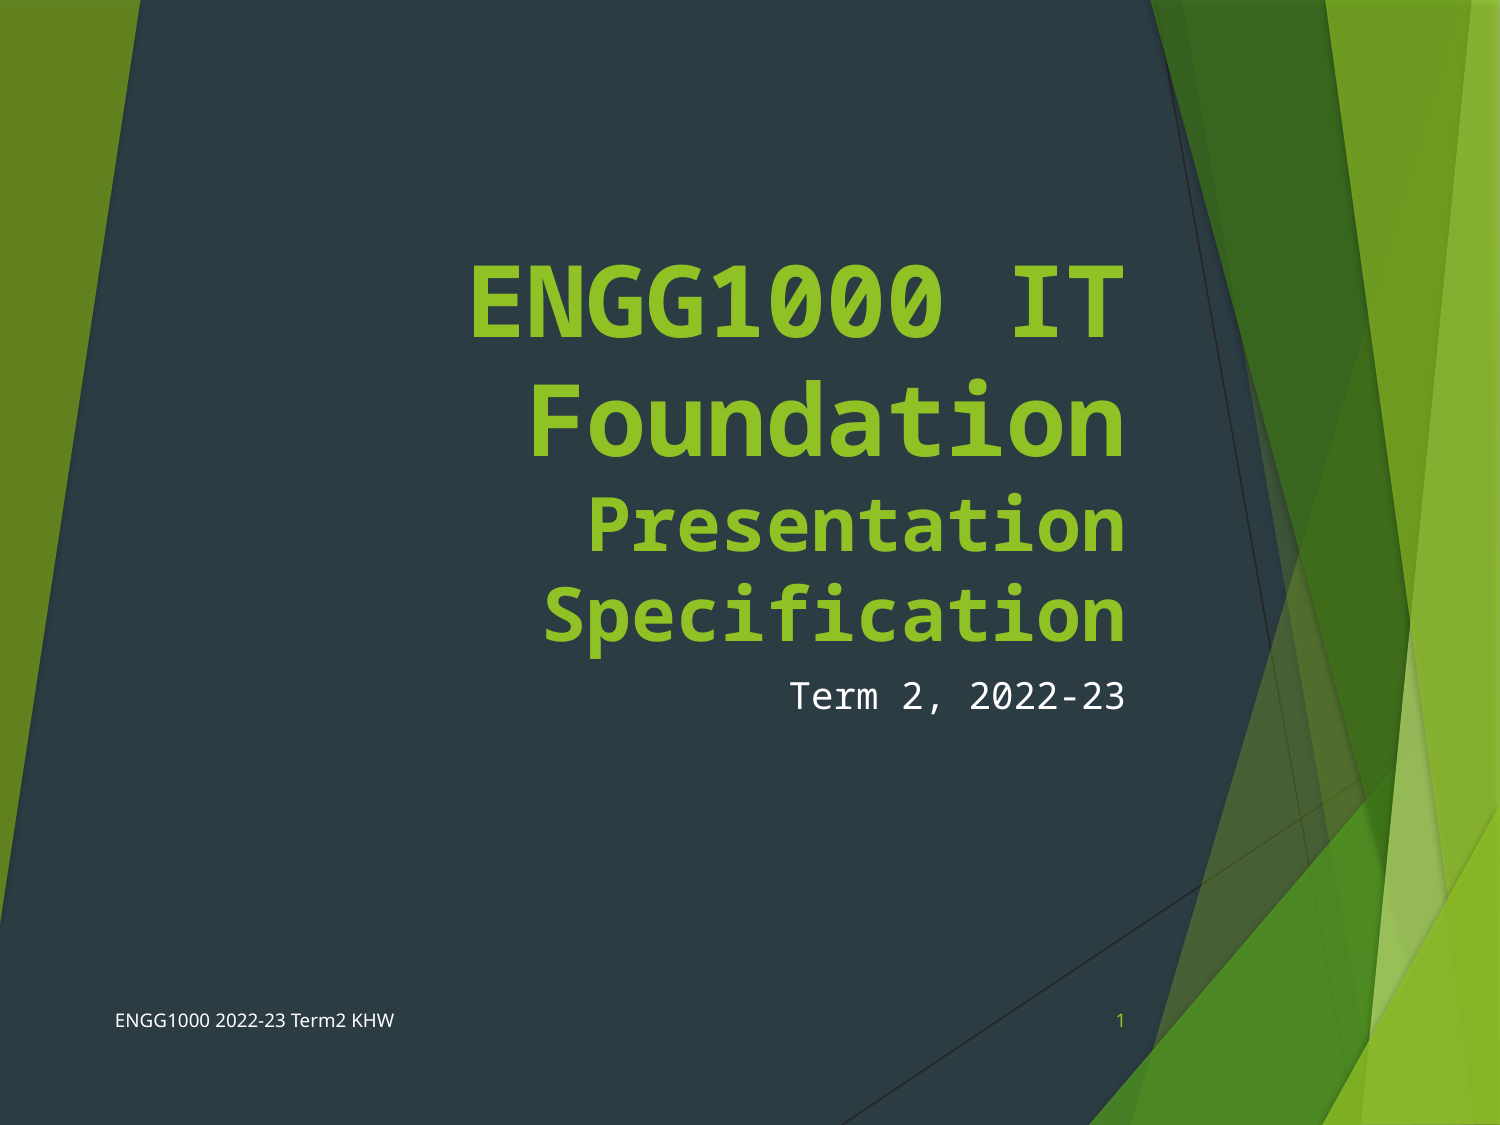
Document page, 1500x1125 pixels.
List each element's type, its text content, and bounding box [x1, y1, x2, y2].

title ENGG1000 IT Foundation Presentation Specification [185, 394, 1142, 664]
footer ENGG1000 2022-23 Term2 KHW [99, 991, 859, 1051]
slide_number 1 [1057, 991, 1142, 1051]
subtitle Term 2, 2022-23 [185, 664, 1142, 845]
